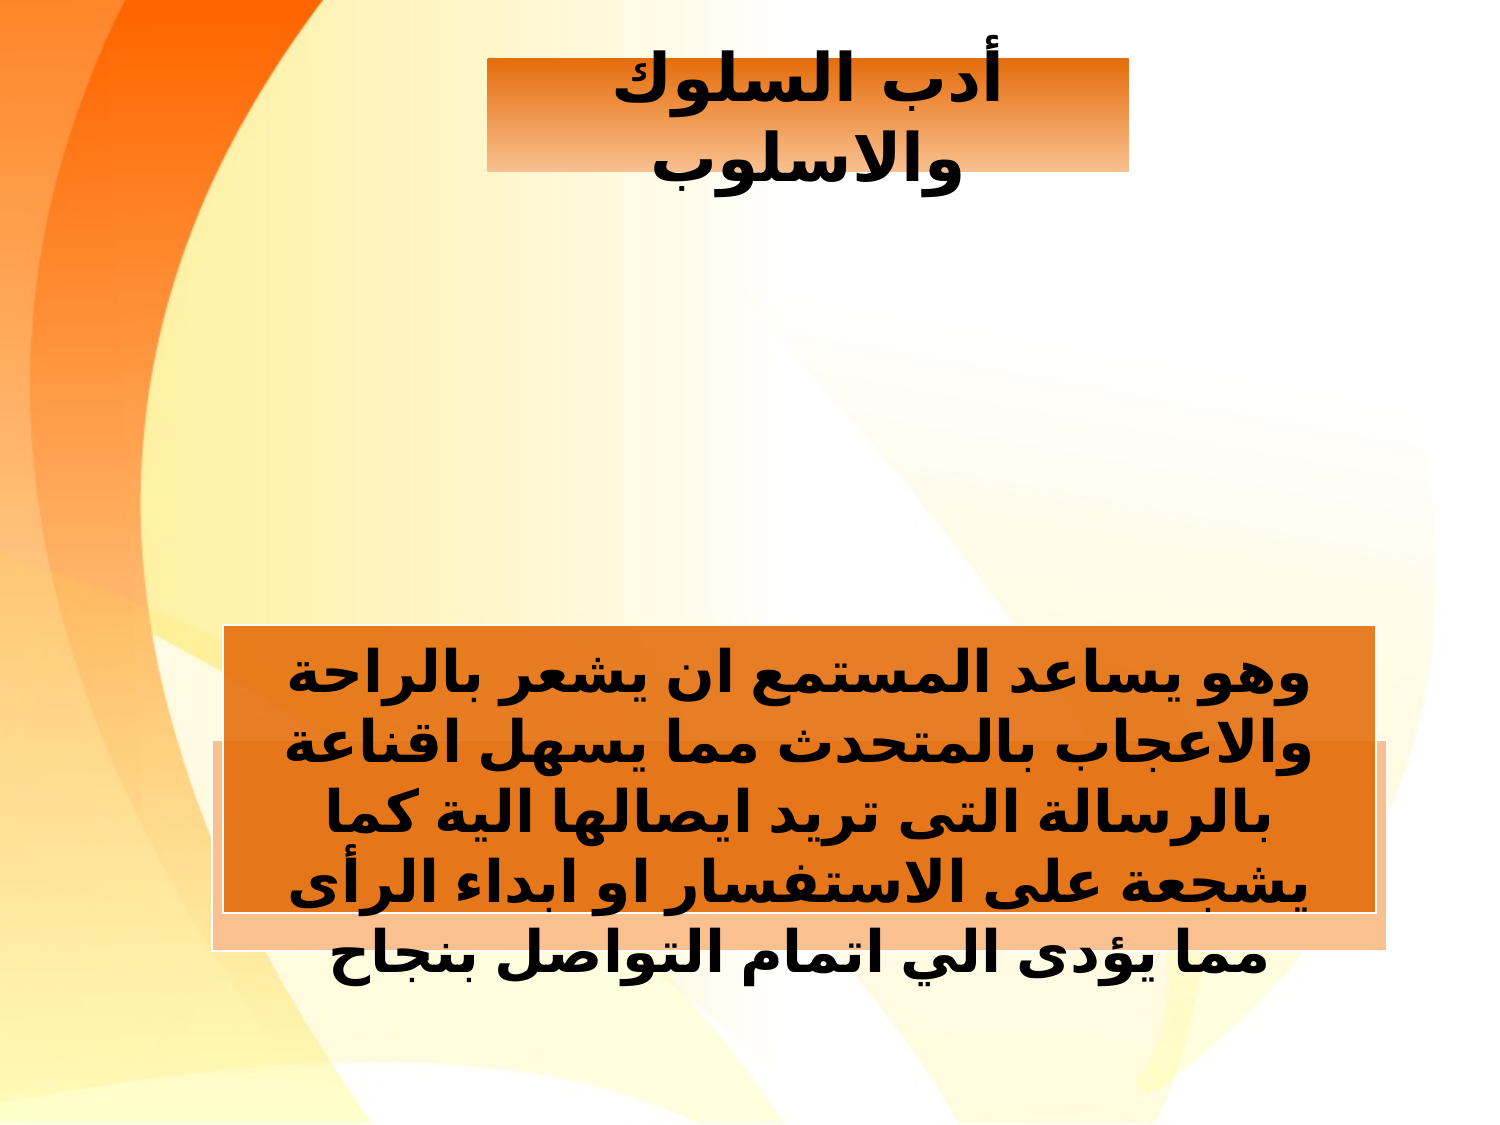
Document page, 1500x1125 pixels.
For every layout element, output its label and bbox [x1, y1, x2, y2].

text_box [211, 624, 1388, 952]
picture [0, 0, 1500, 1125]
